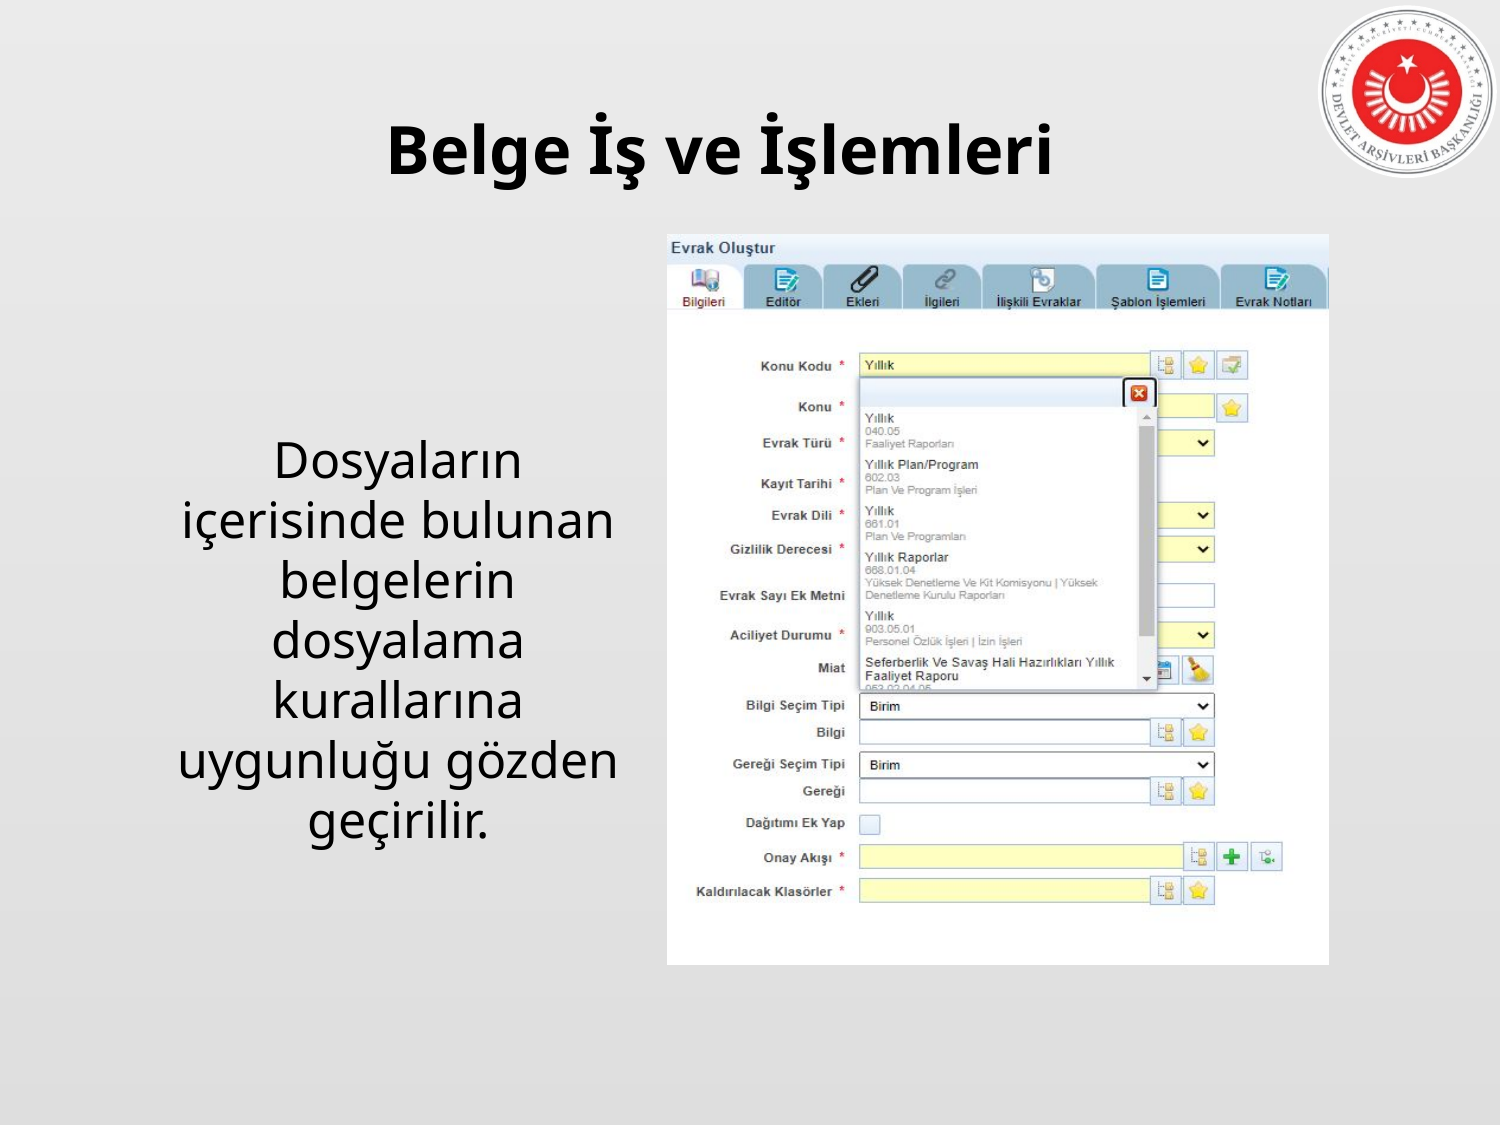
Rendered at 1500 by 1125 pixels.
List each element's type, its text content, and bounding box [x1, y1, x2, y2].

text_box Belge İş ve İşlemleri [277, 100, 1164, 196]
picture [1317, 5, 1497, 179]
picture [667, 234, 1329, 965]
text_box Dosyaların içerisinde bulunan belgelerin dosyalama kurallarına uygunluğu gözden geçirilir. [112, 421, 656, 857]
